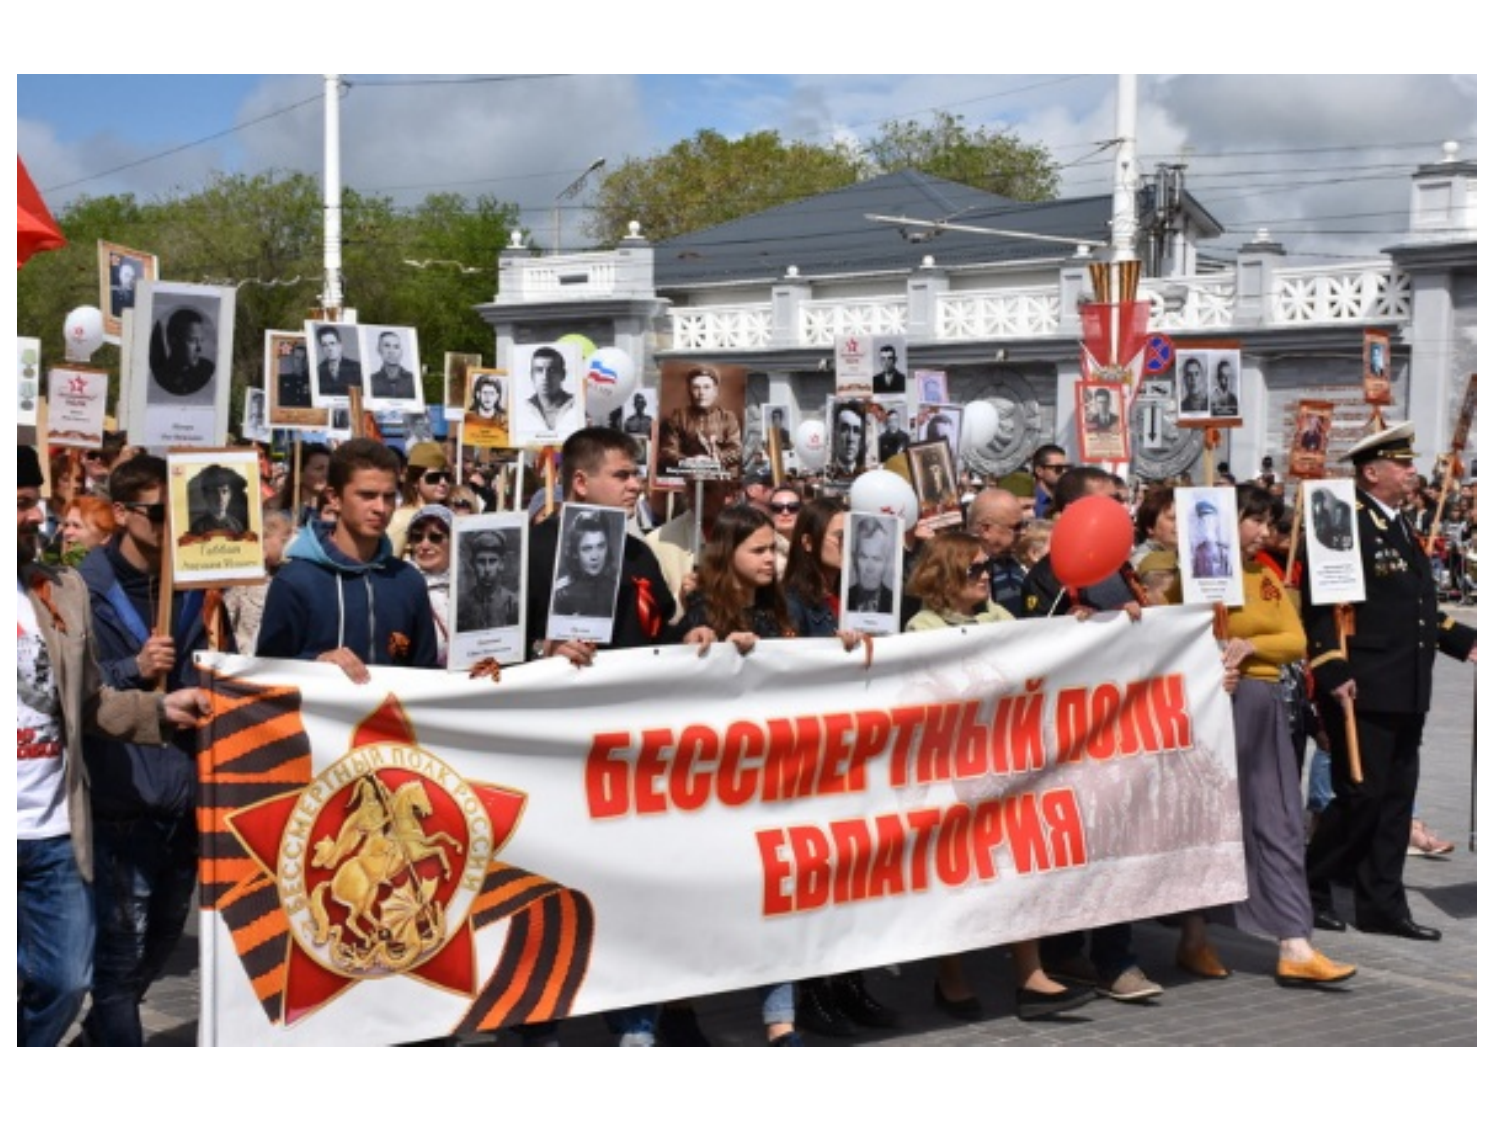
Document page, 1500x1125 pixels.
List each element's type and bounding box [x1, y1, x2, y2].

picture [17, 74, 1478, 1048]
